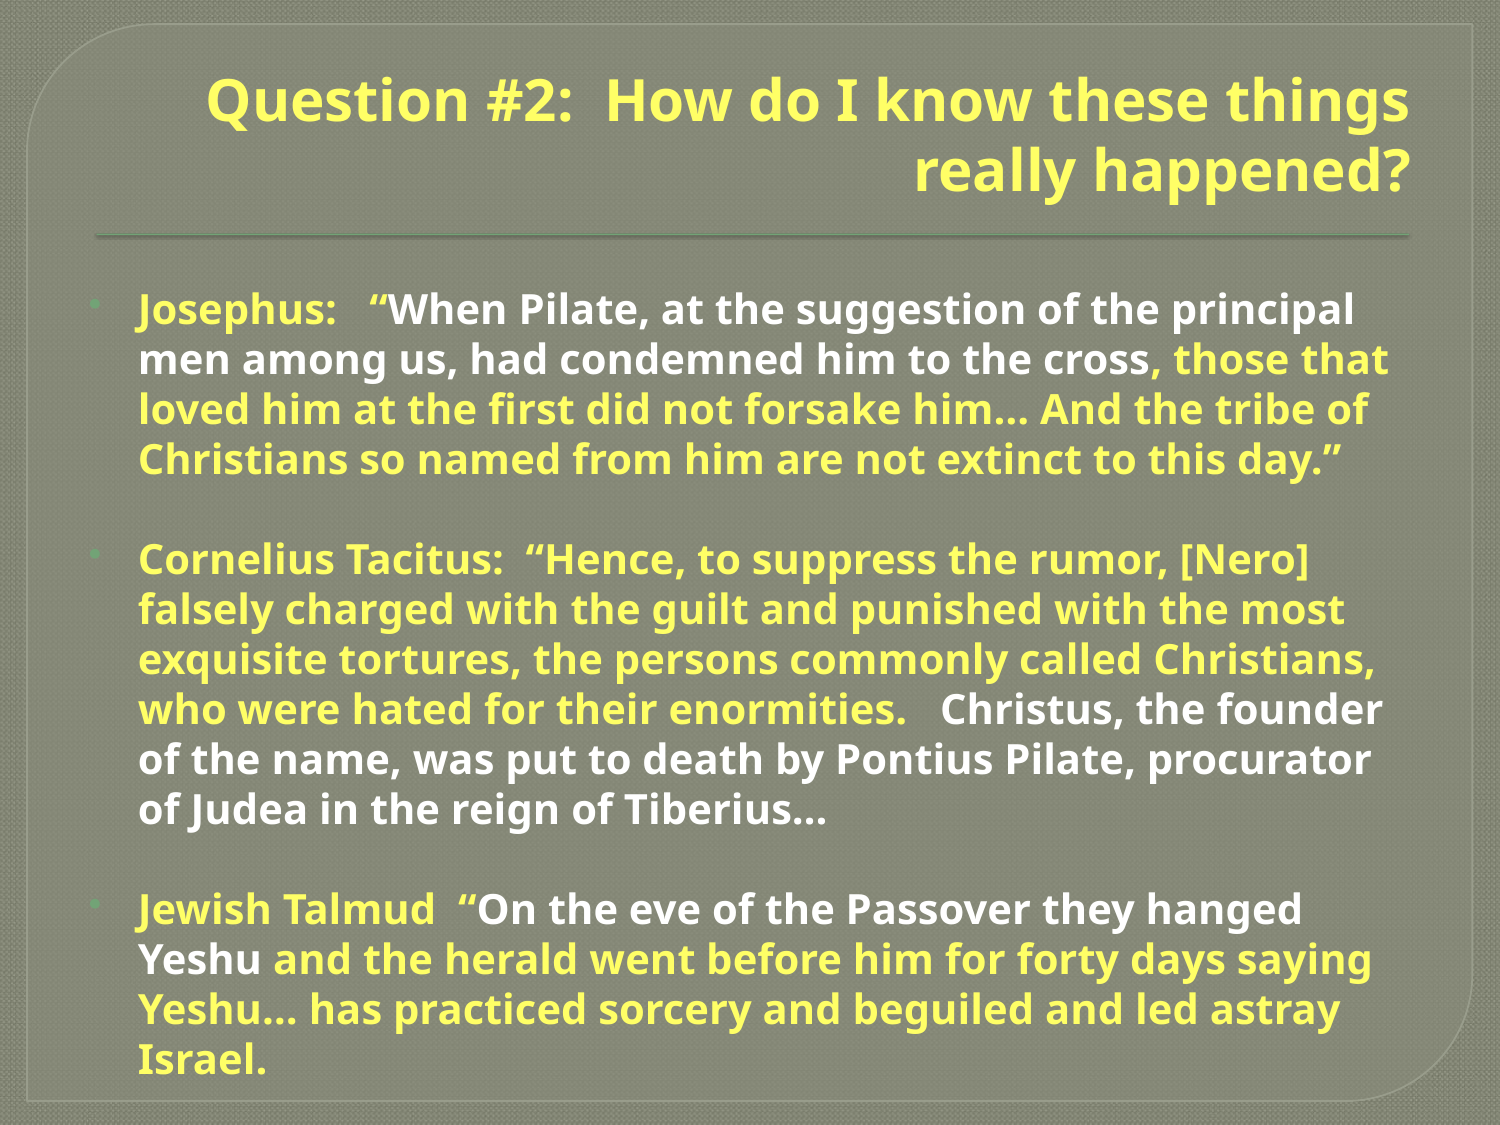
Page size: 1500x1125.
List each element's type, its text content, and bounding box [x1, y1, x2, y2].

title Question #2: How do I know these things really happened? [76, 32, 1427, 211]
list Josephus: “When Pilate, at the suggestion of the principal men among us, had condemned him to the cross, those that loved him at the first did not forsake him… And the tribe of Christians so named from him are not extinct to this day.” Cornelius Tacitus: “Hence, to suppress the rumor, [Nero] falsely charged with the guilt and punished with the most exquisite tortures, the persons commonly called Christians, who were hated for their enormities. Christus, the founder of the name, was put to death by Pontius Pilate, procurator of Judea in the reign of Tiberius… Jewish Talmud “On the eve of the Passover they hanged Yeshu and the herald went before him for forty days saying Yeshu… has practiced sorcery and beguiled and led astray Israel. [75, 275, 1425, 1075]
picture [0, 0, 1500, 1125]
